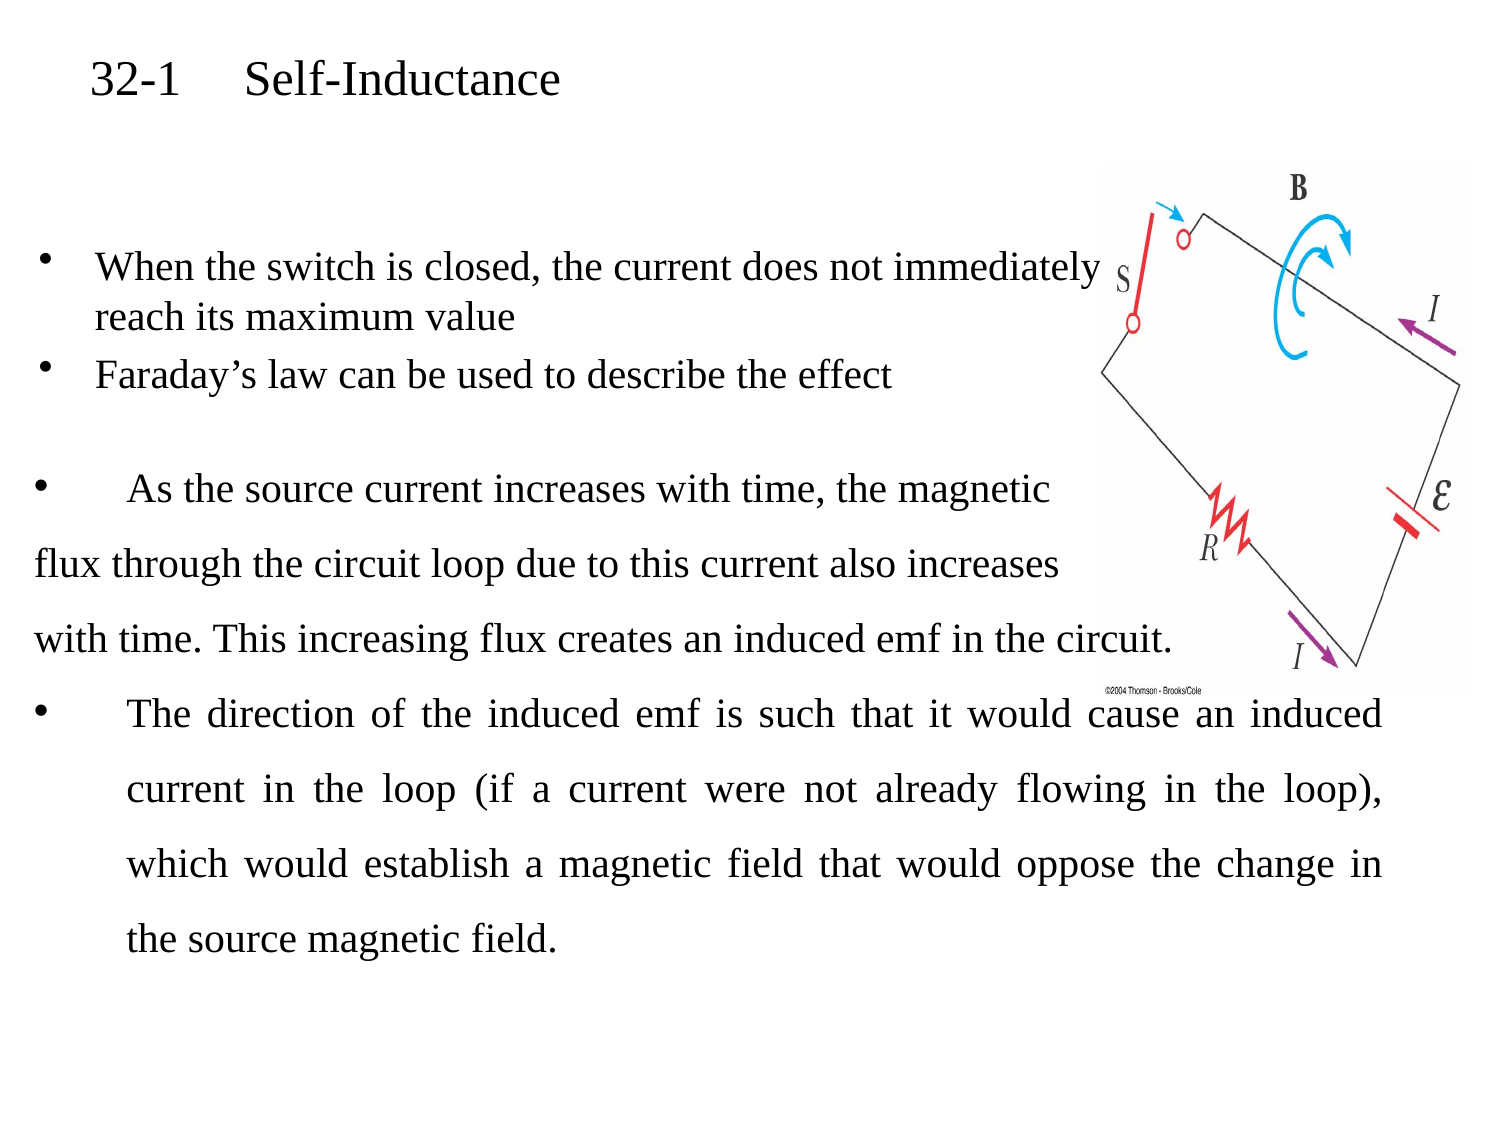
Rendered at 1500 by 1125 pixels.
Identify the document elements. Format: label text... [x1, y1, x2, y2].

text_box As the source current increases with time, the magnetic flux through the circuit loop due to this current also increases with time. This increasing flux creates an induced emf in the circuit. The direction of the induced emf is such that it would cause an induced current in the loop (if a current were not already flowing in the loop), which would establish a magnetic field that would oppose the change in the source magnetic field. [0, 428, 1399, 968]
list When the switch is closed, the current does not immediately reach its maximum value Faraday’s law can be used to describe the effect [23, 230, 1095, 428]
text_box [1100, 162, 1468, 698]
text_box 32-1 Self-Inductance [74, 37, 1350, 225]
